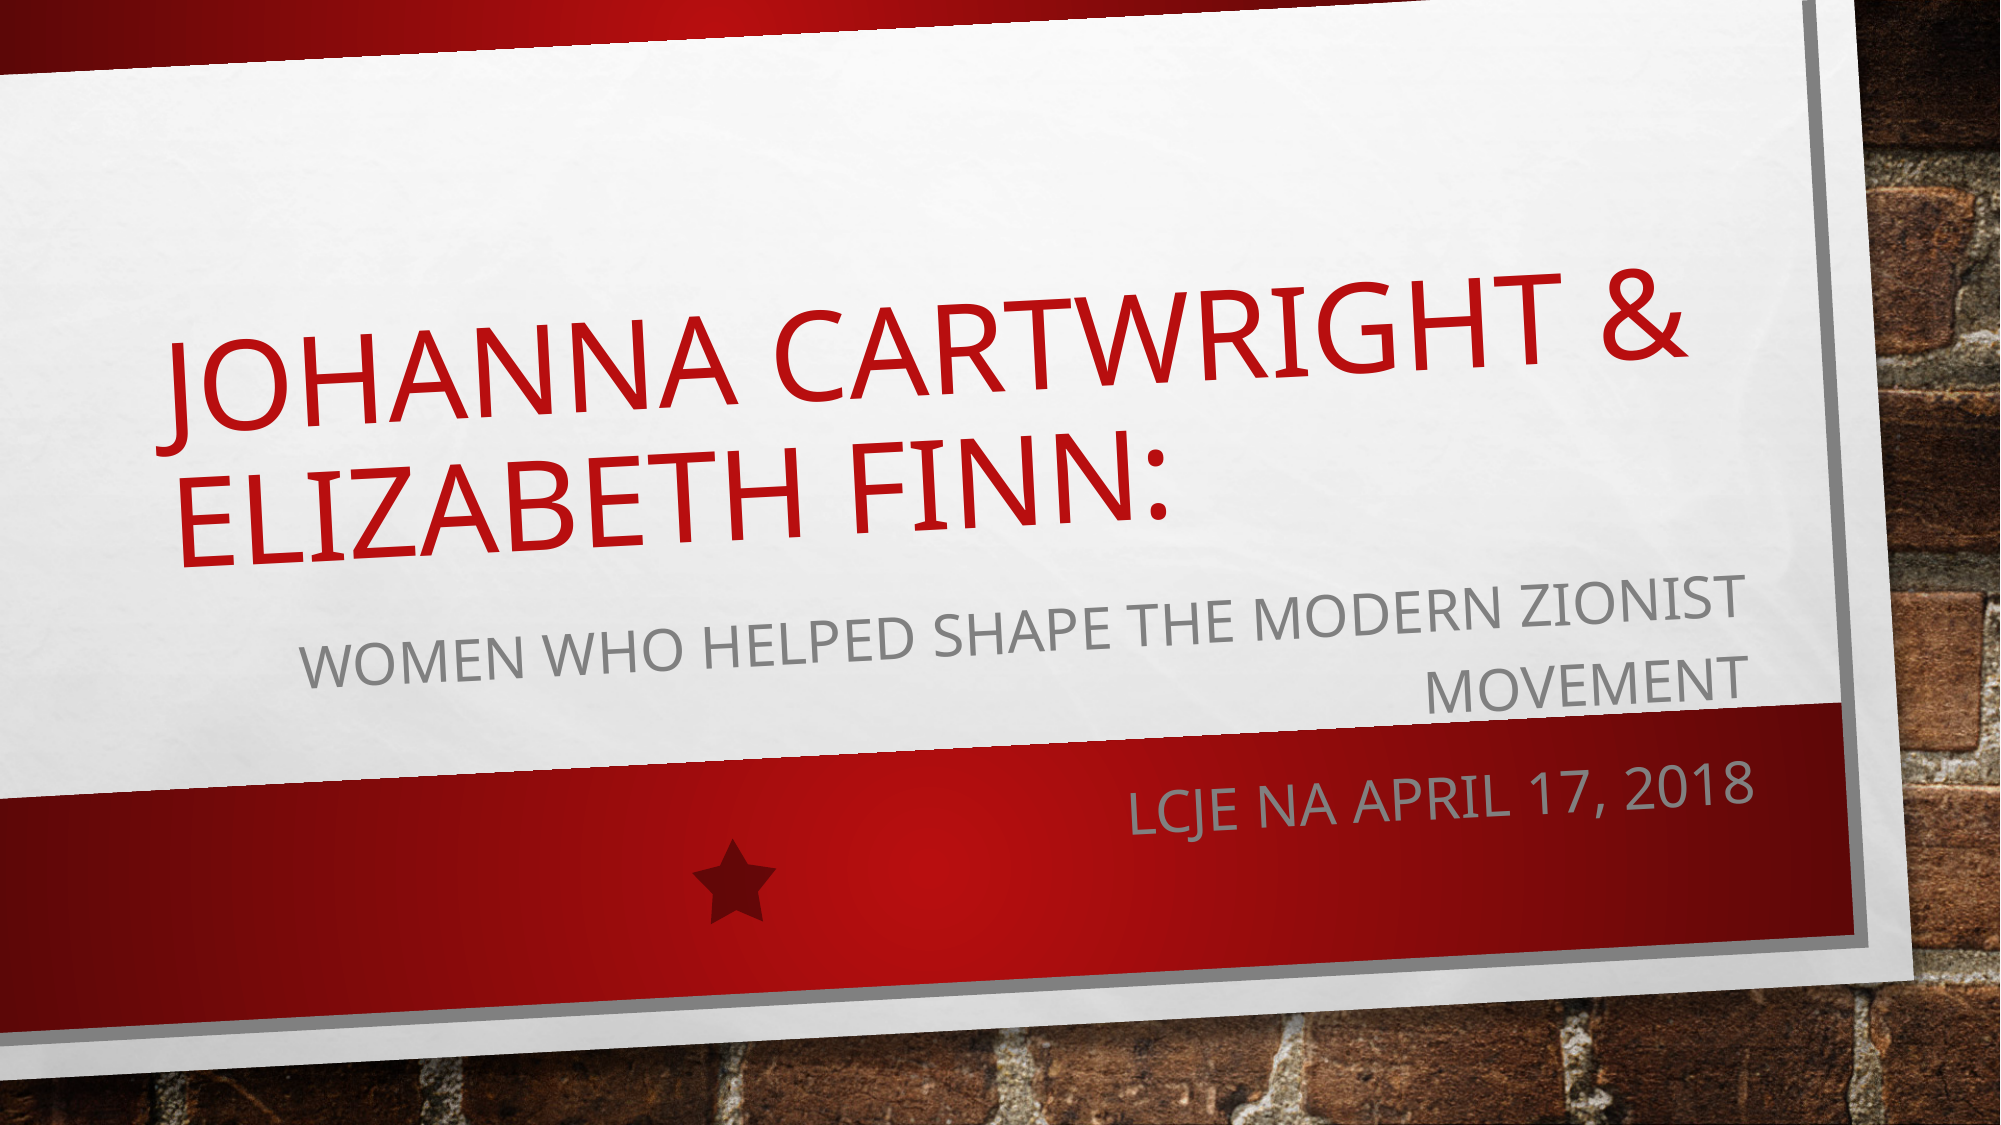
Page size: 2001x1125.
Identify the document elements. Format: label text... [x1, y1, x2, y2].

title Johanna Cartwright & Elizabeth Finn: [135, 67, 1758, 605]
subtitle Women who helped shape the modern zionist movement Lcje na April 17, 2018 [159, 533, 1768, 801]
picture [0, 0, 2000, 1125]
